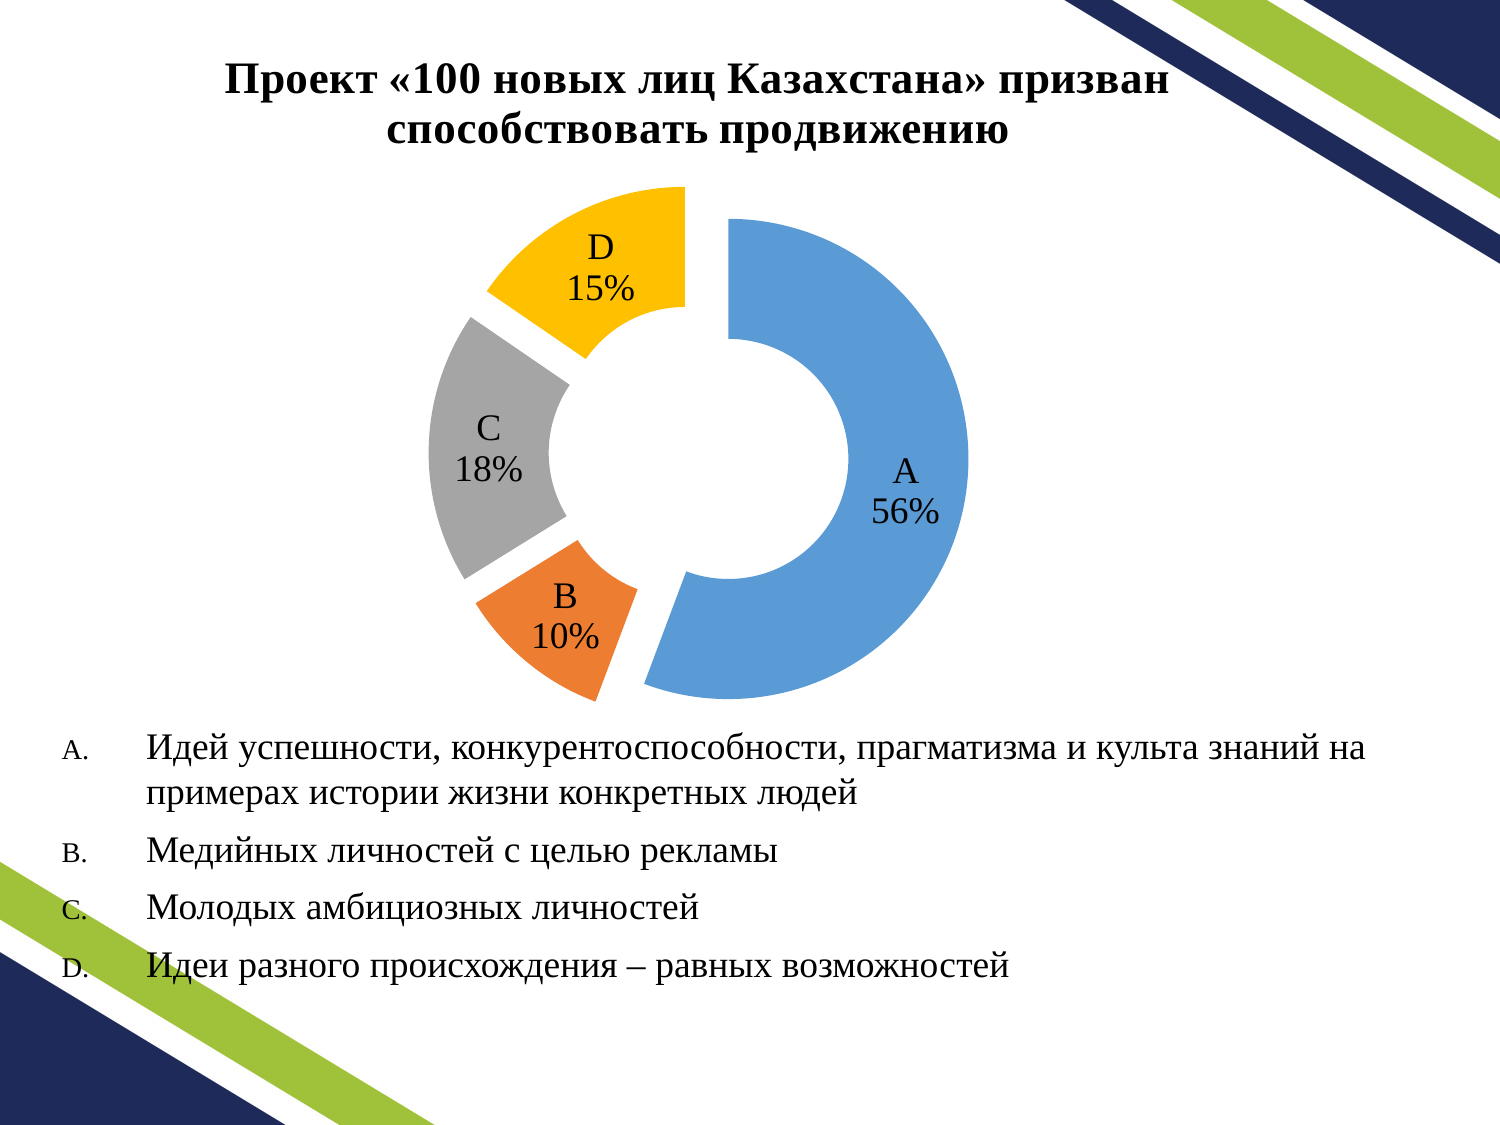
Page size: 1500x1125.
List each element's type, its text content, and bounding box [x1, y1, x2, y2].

text_box Идей успешности, конкурентоспособности, прагматизма и культа знаний на примерах истории жизни конкретных людей Медийных личностей с целью рекламы Молодых амбициозных личностей Идеи разного происхождения – равных возможностей [46, 714, 1477, 1005]
chart [0, 17, 1397, 739]
picture [0, 0, 1500, 1125]
